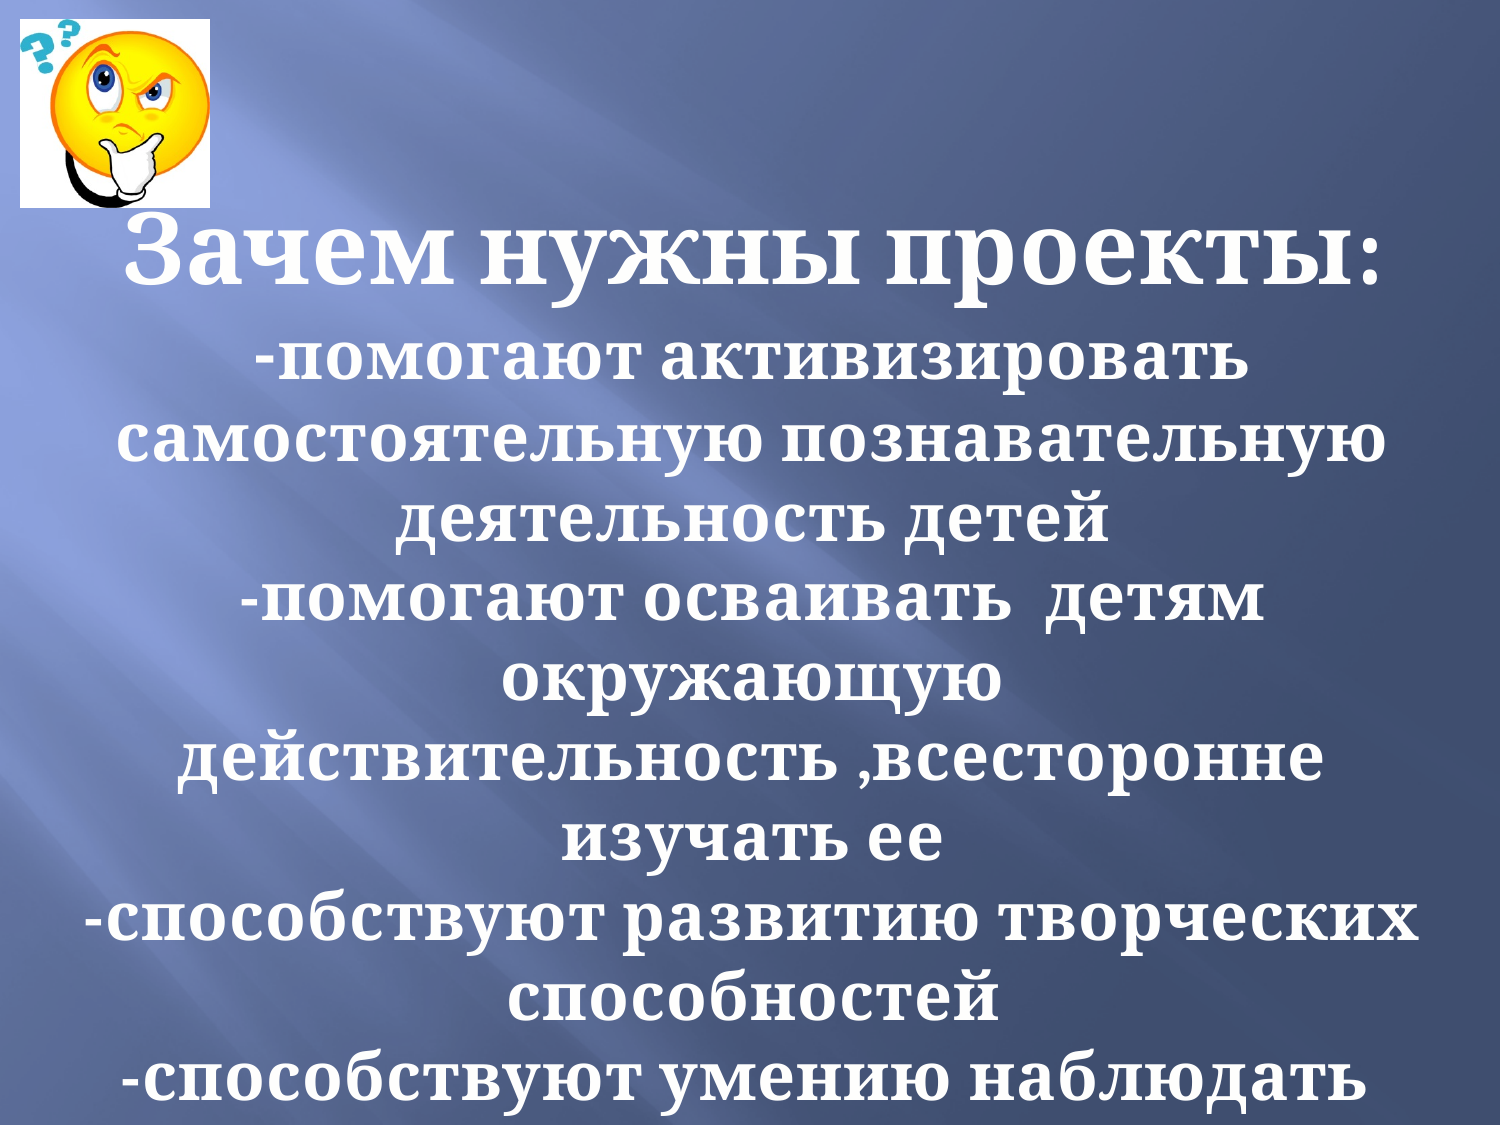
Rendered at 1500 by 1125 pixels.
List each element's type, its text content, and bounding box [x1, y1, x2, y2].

text_box Зачем нужны проекты: -помогают активизировать самостоятельную познавательную деятельность детей -помогают осваивать детям окружающую действительность ,всесторонне изучать ее -способствуют развитию творческих способностей -способствуют умению наблюдать -способствуют умению делать выводы и обобщать [20, 176, 1486, 1125]
picture [20, 19, 210, 209]
